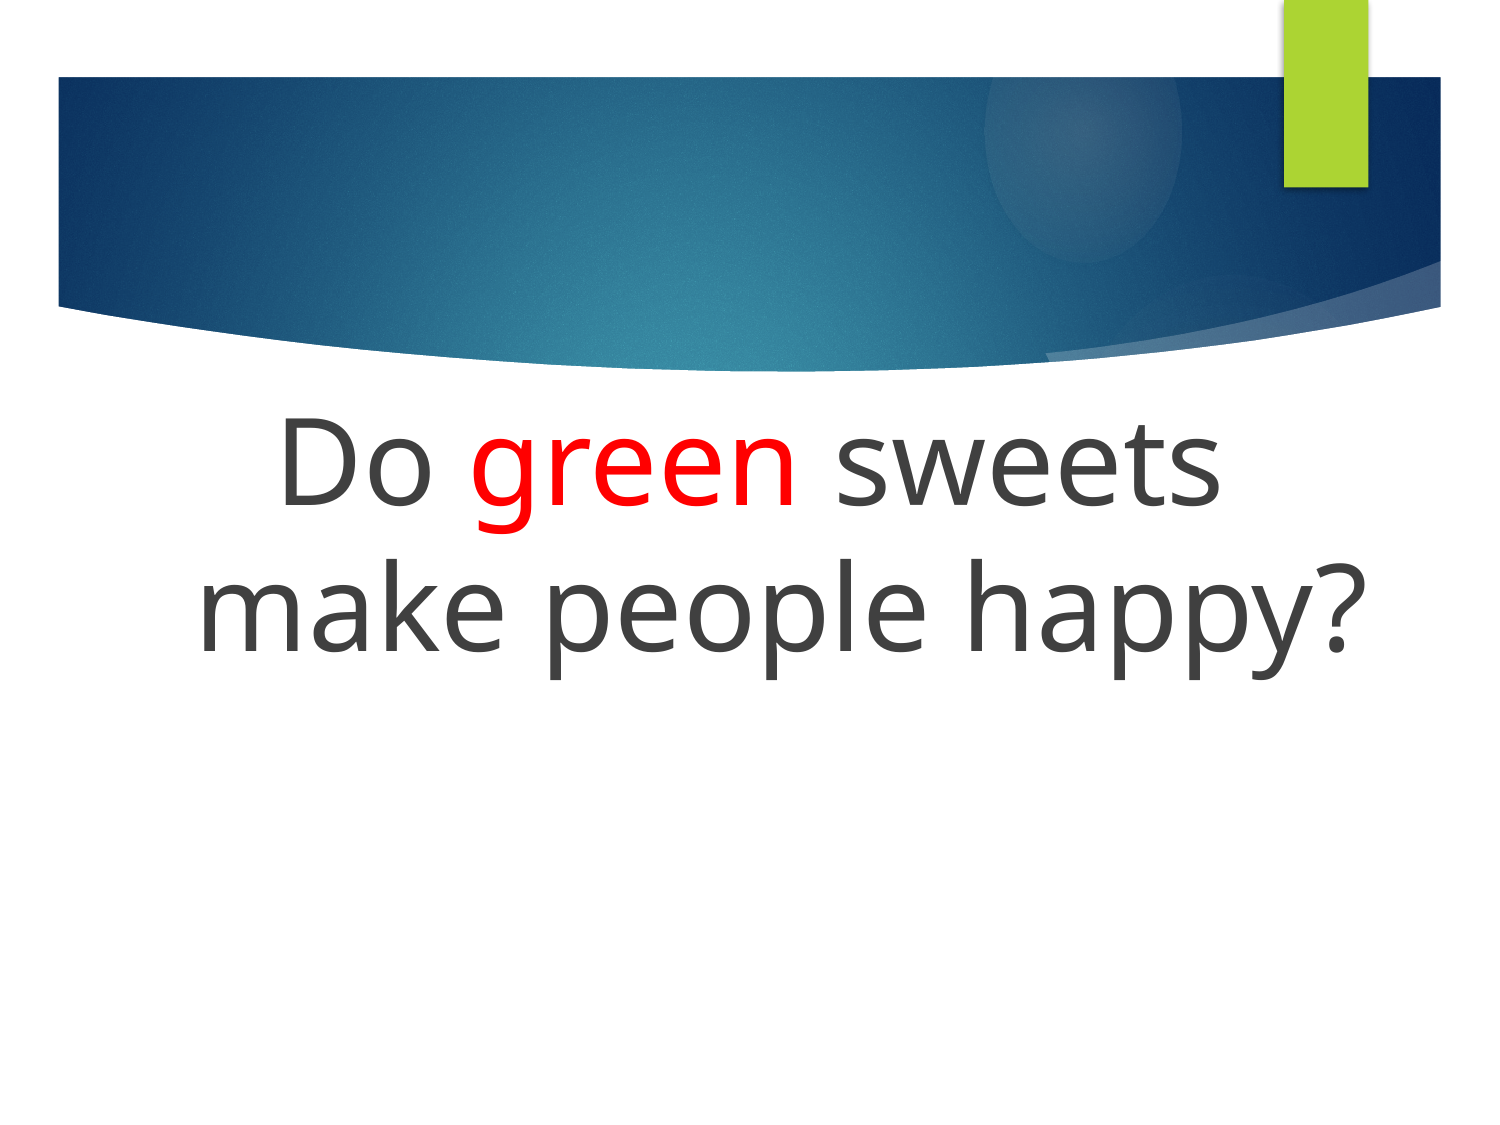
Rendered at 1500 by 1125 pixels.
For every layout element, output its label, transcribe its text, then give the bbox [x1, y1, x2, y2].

list Do green sweets make people happy? [112, 377, 1388, 728]
